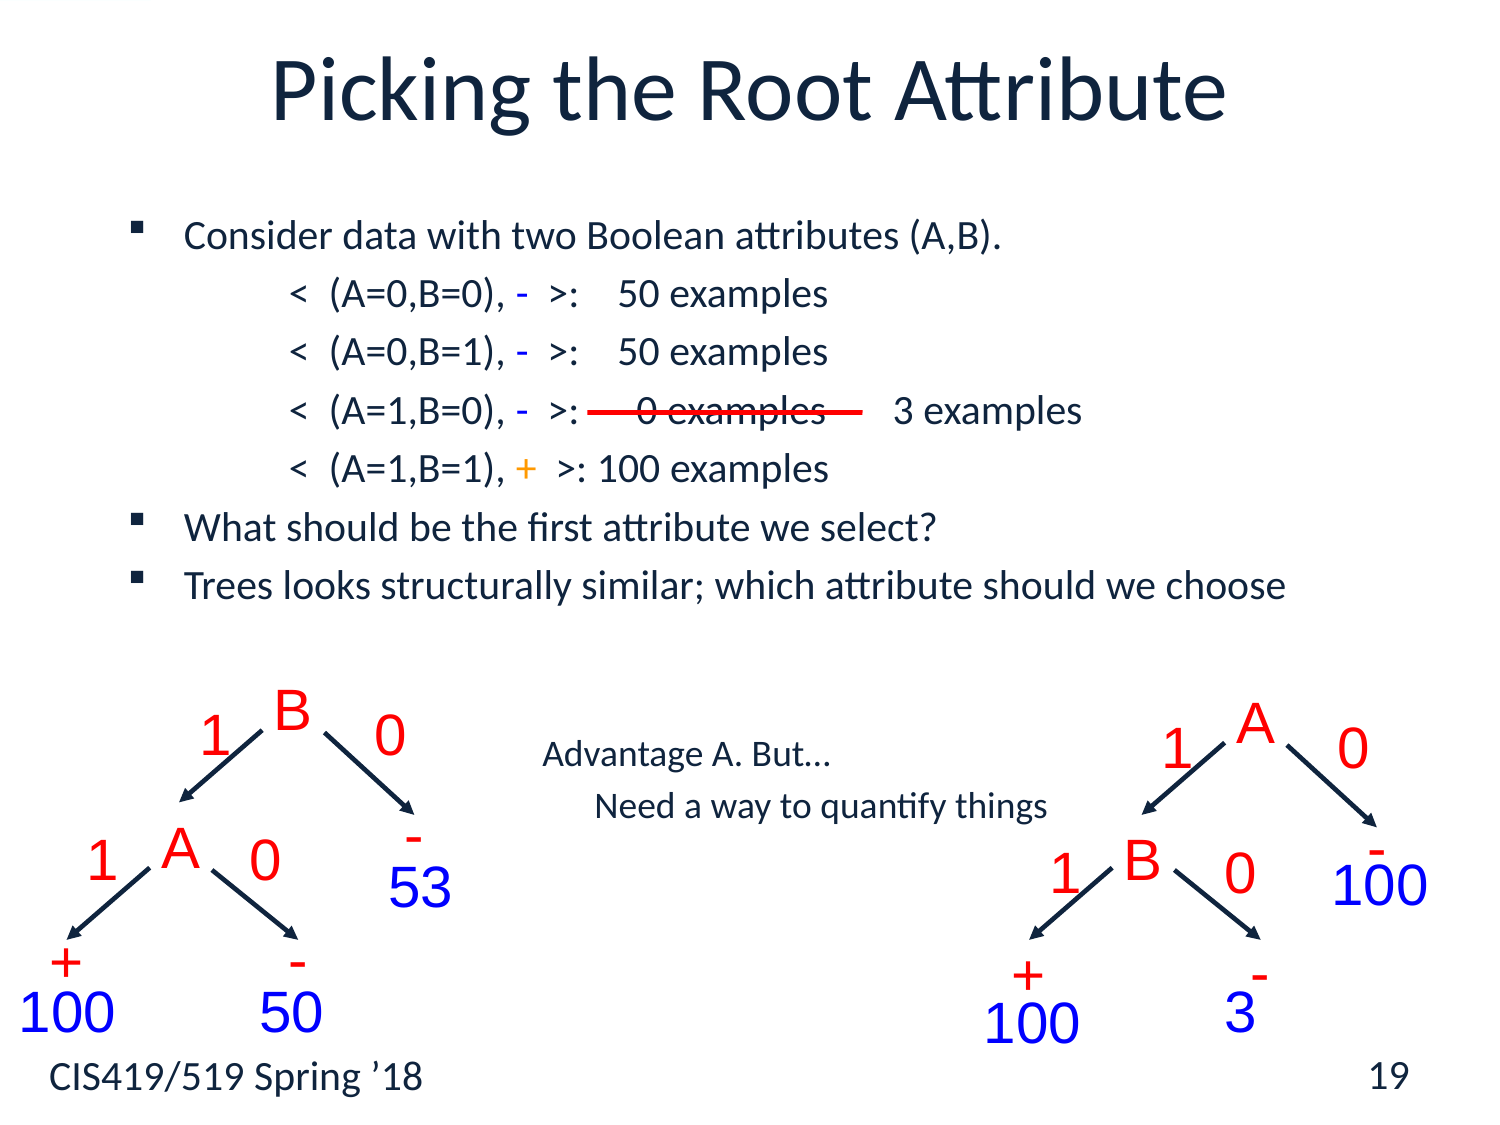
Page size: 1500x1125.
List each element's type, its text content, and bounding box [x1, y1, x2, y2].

title Picking the Root Attribute [112, 5, 1388, 163]
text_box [37, 664, 438, 838]
list Consider data with two Boolean attributes (A,B). < (A=0,B=0), - >: 50 examples < (A=0,B=1), - >: 50 examples < (A=1,B=0), - >: 0 examples 3 examples < (A=1,B=1), + >: 100 examples What should be the first attribute we select? Trees looks structurally similar; which attribute should we choose Advantage A. But… Need a way to quantify things [112, 200, 1388, 838]
slide_number 19 [1074, 1071, 1425, 1103]
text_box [12, 839, 1436, 1063]
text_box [999, 677, 1401, 838]
